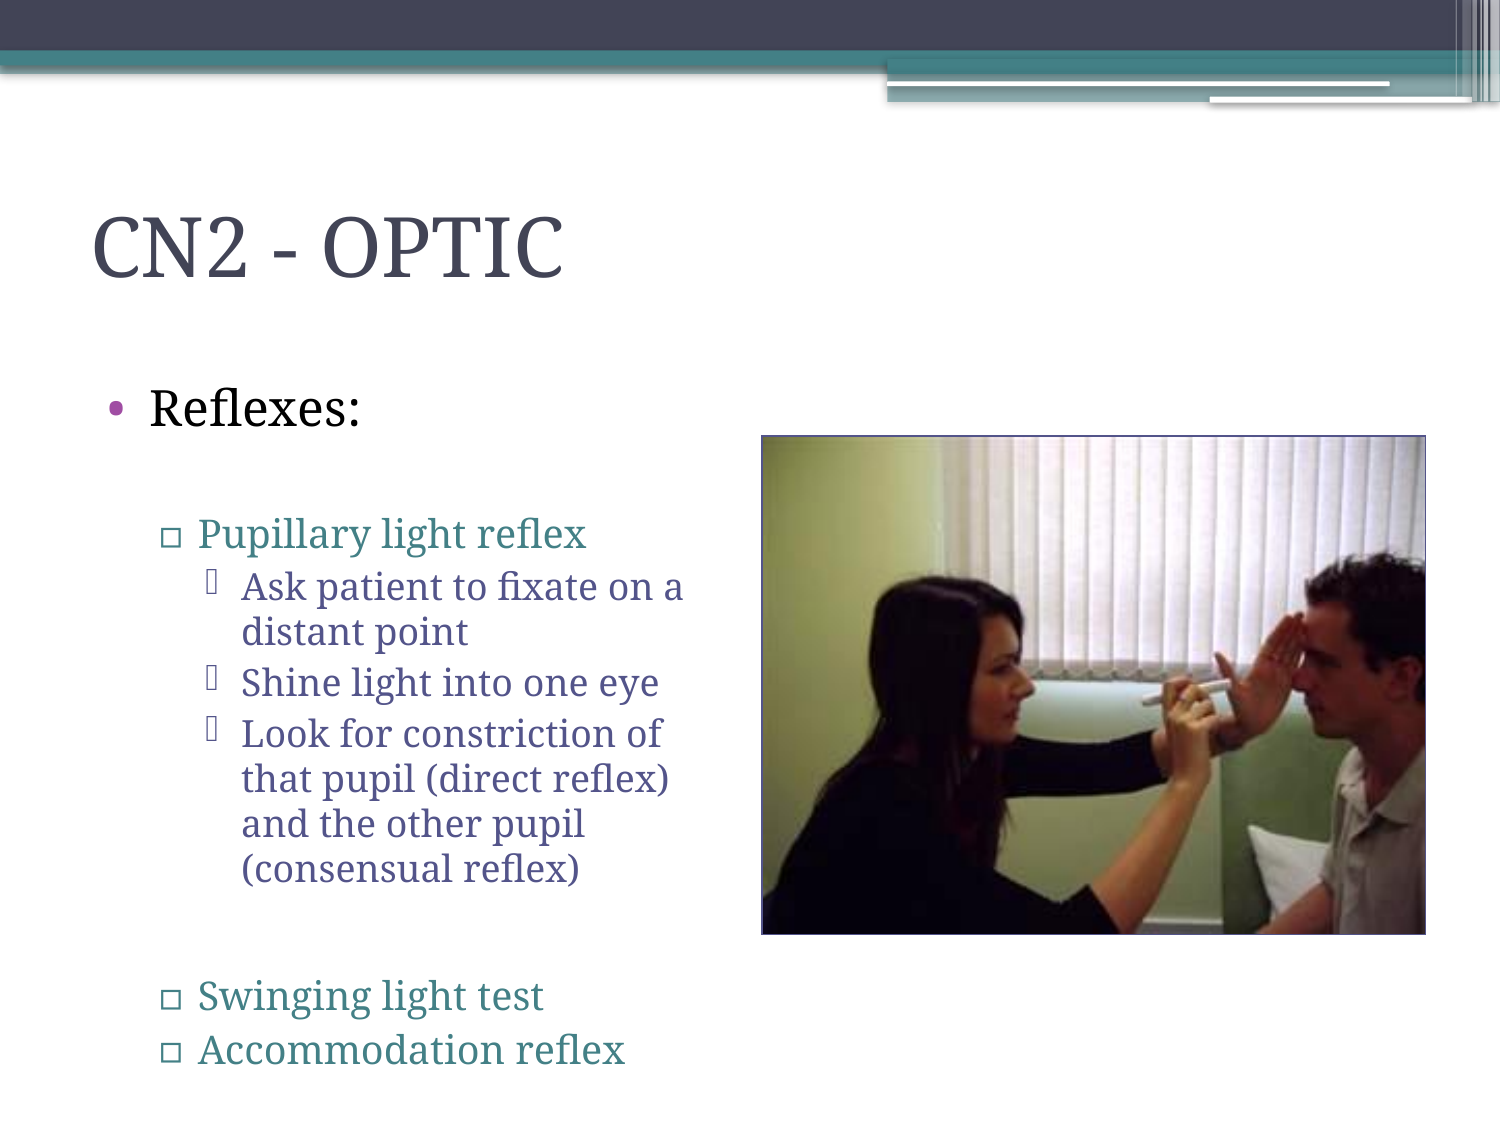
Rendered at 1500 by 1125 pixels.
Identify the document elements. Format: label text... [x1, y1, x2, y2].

list Reflexes: Pupillary light reflex Ask patient to fixate on a distant point Shine light into one eye Look for constriction of that pupil (direct reflex) and the other pupil (consensual reflex) Swinging light test Accommodation reflex [74, 368, 738, 1112]
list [762, 436, 1426, 935]
title CN2 - OPTIC [74, 156, 1426, 332]
